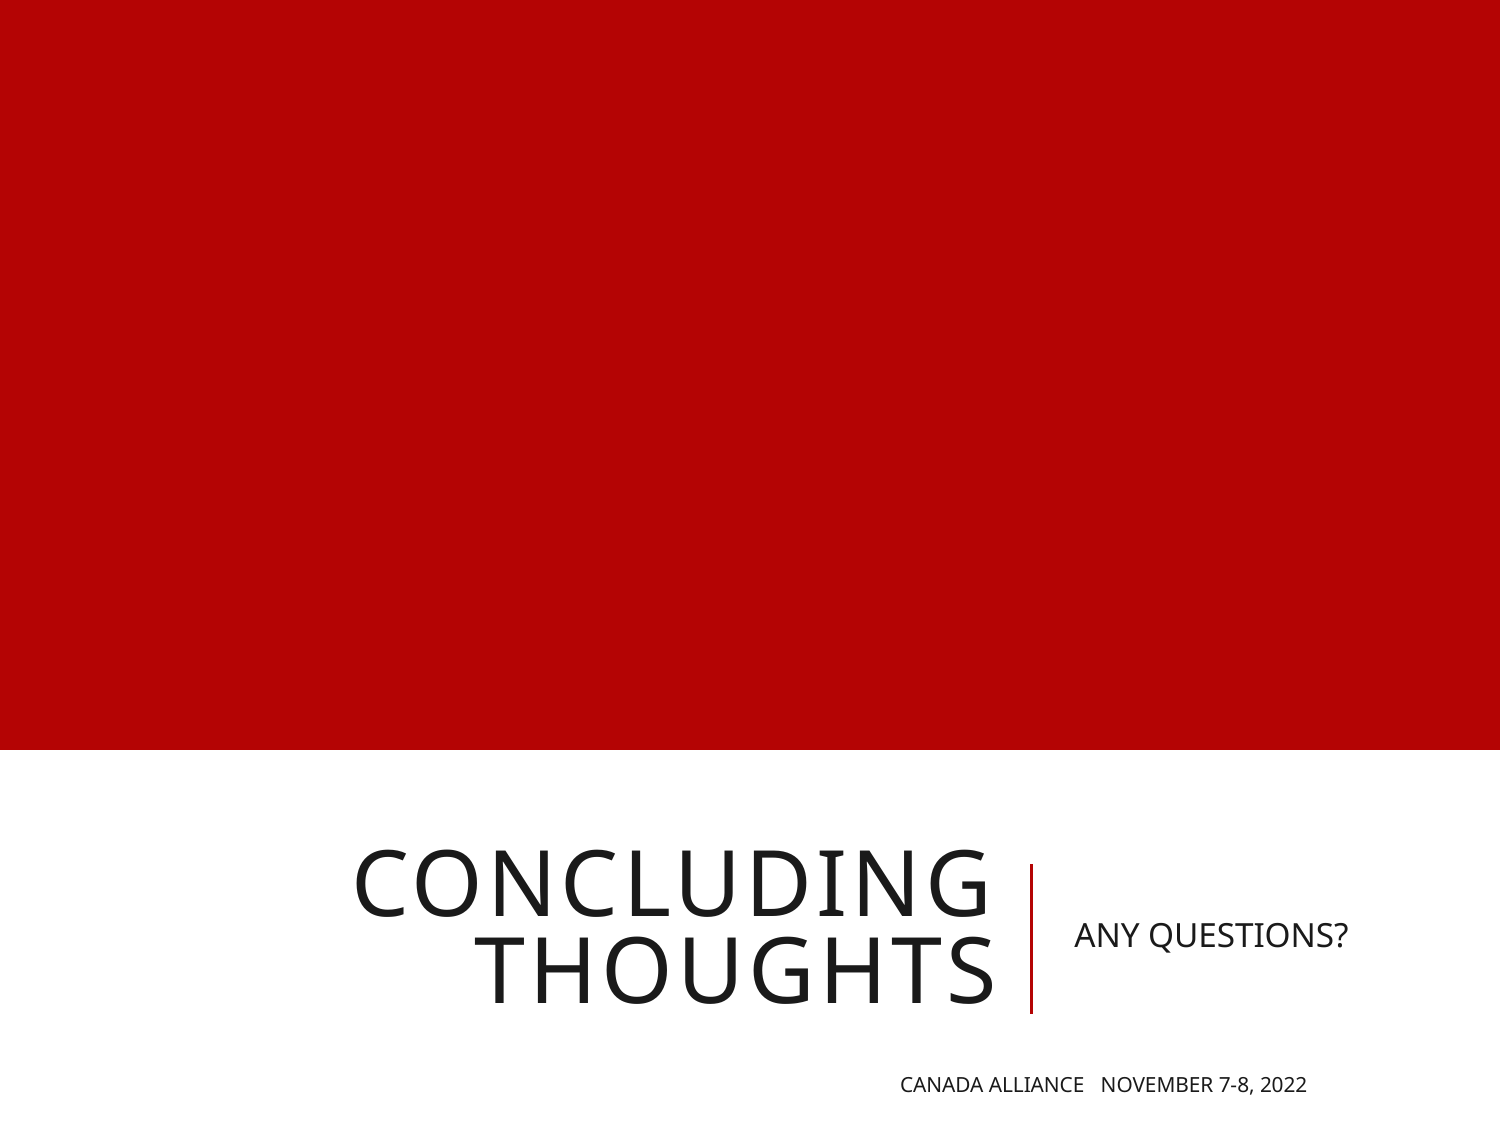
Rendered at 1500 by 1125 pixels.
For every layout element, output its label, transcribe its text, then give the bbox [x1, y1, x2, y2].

footer Canada Alliance November 7-8, 2022 [595, 1061, 1322, 1107]
title Concluding thoughts [56, 813, 1013, 1054]
subtitle ANY QUESTIONS? [1059, 813, 1454, 1054]
